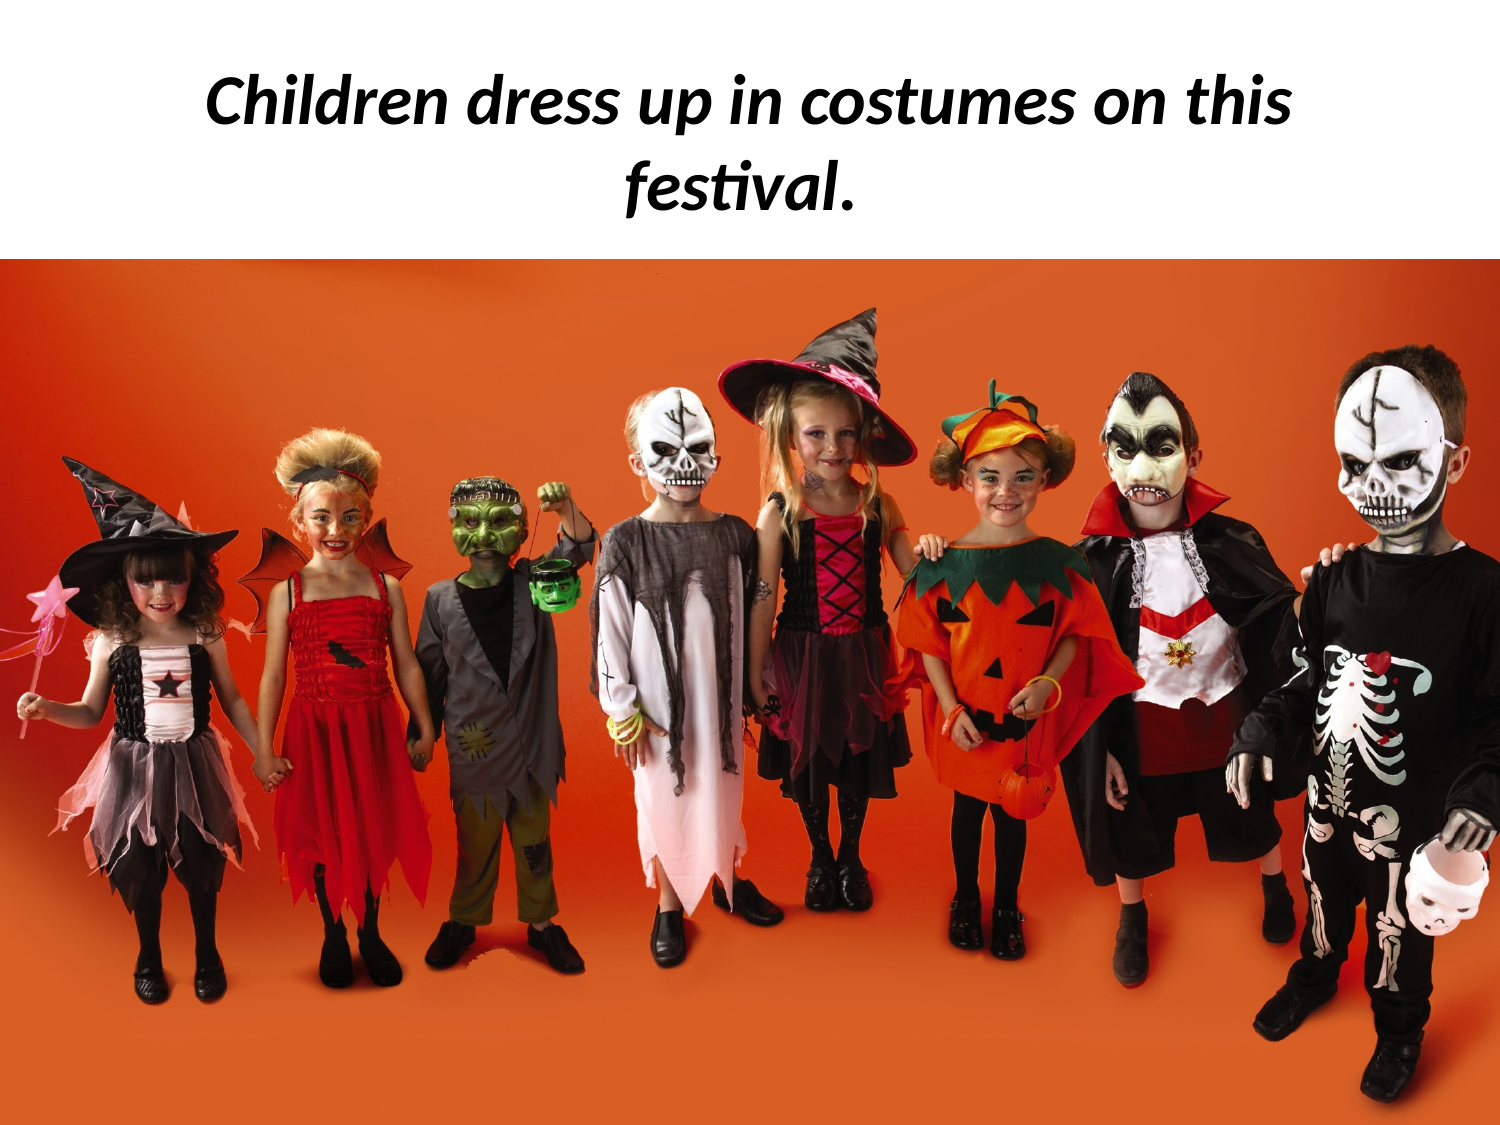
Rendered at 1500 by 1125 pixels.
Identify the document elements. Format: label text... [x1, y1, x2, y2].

title Children dress up in costumes on this festival. [75, 45, 1425, 233]
picture [0, 259, 1500, 1125]
